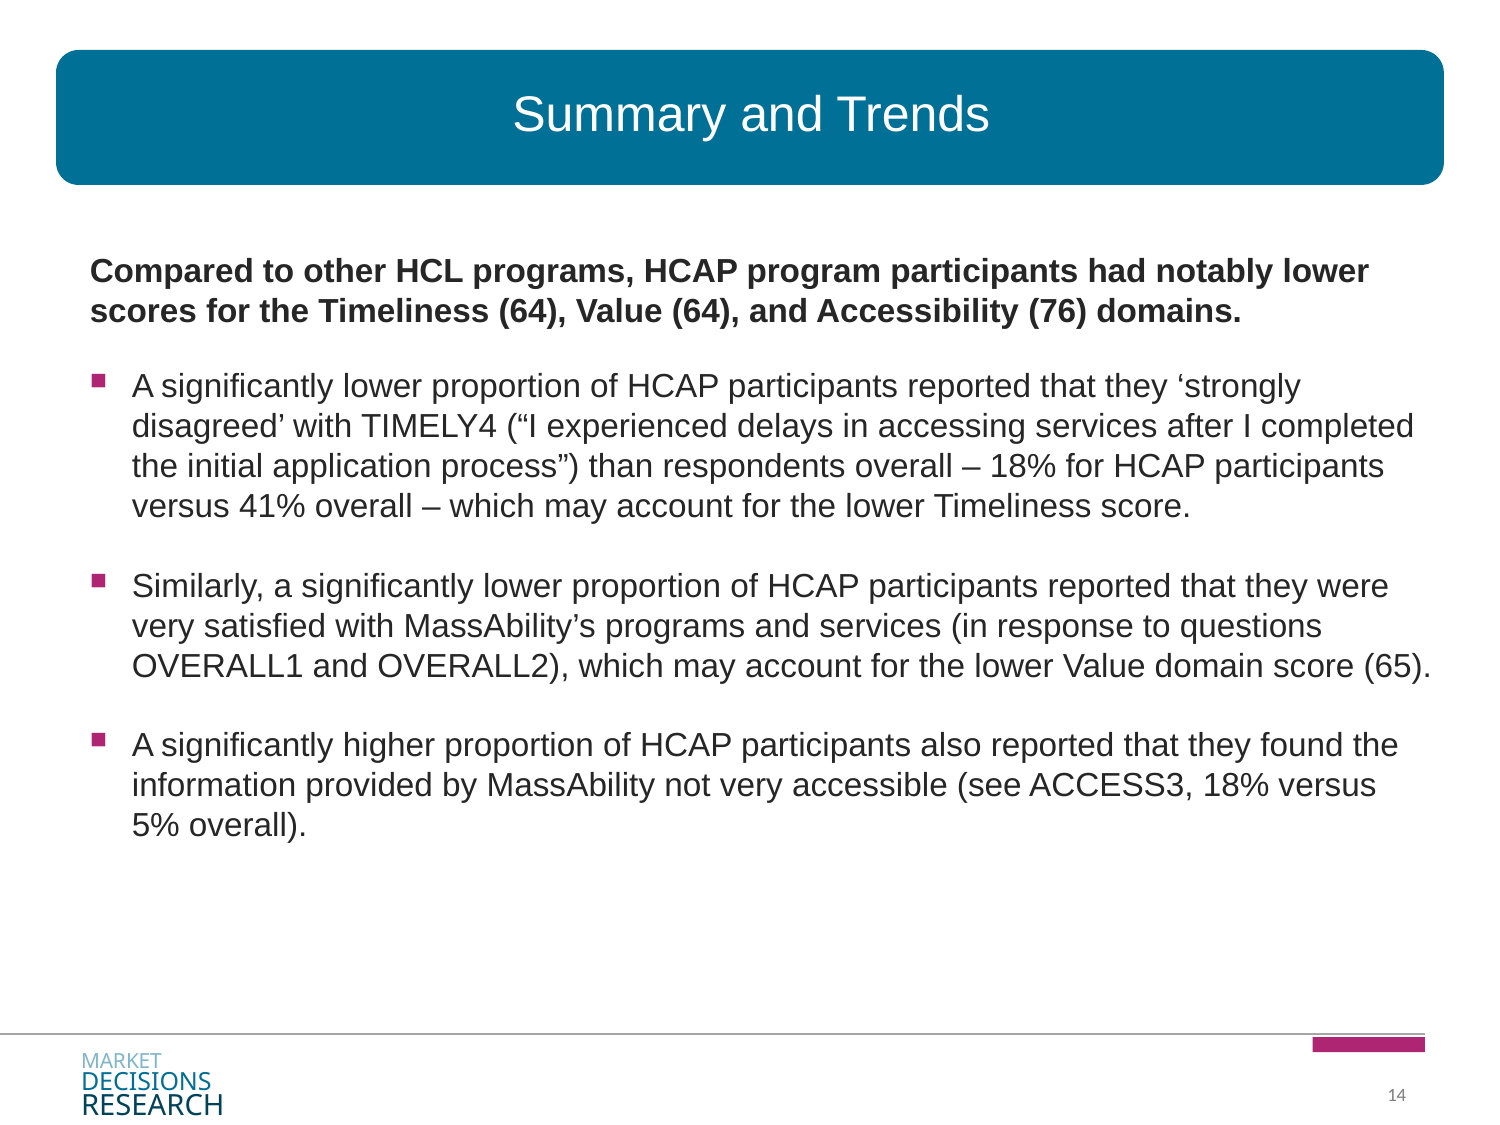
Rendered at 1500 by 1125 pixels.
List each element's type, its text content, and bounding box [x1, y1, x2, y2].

title Summary and Trends [150, 74, 1353, 162]
list Compared to other HCL programs, HCAP program participants had notably lower scores for the Timeliness (64), Value (64), and Accessibility (76) domains. A significantly lower proportion of HCAP participants reported that they ‘strongly disagreed’ with TIMELY4 (“I experienced delays in accessing services after I completed the initial application process”) than respondents overall – 18% for HCAP participants versus 41% overall – which may account for the lower Timeliness score. Similarly, a significantly lower proportion of HCAP participants reported that they were very satisfied with MassAbility’s programs and services (in response to questions OVERALL1 and OVERALL2), which may account for the lower Value domain score (65). A significantly higher proportion of HCAP participants also reported that they found the information provided by MassAbility not very accessible (see ACCESS3, 18% versus 5% overall). [75, 242, 1450, 1014]
